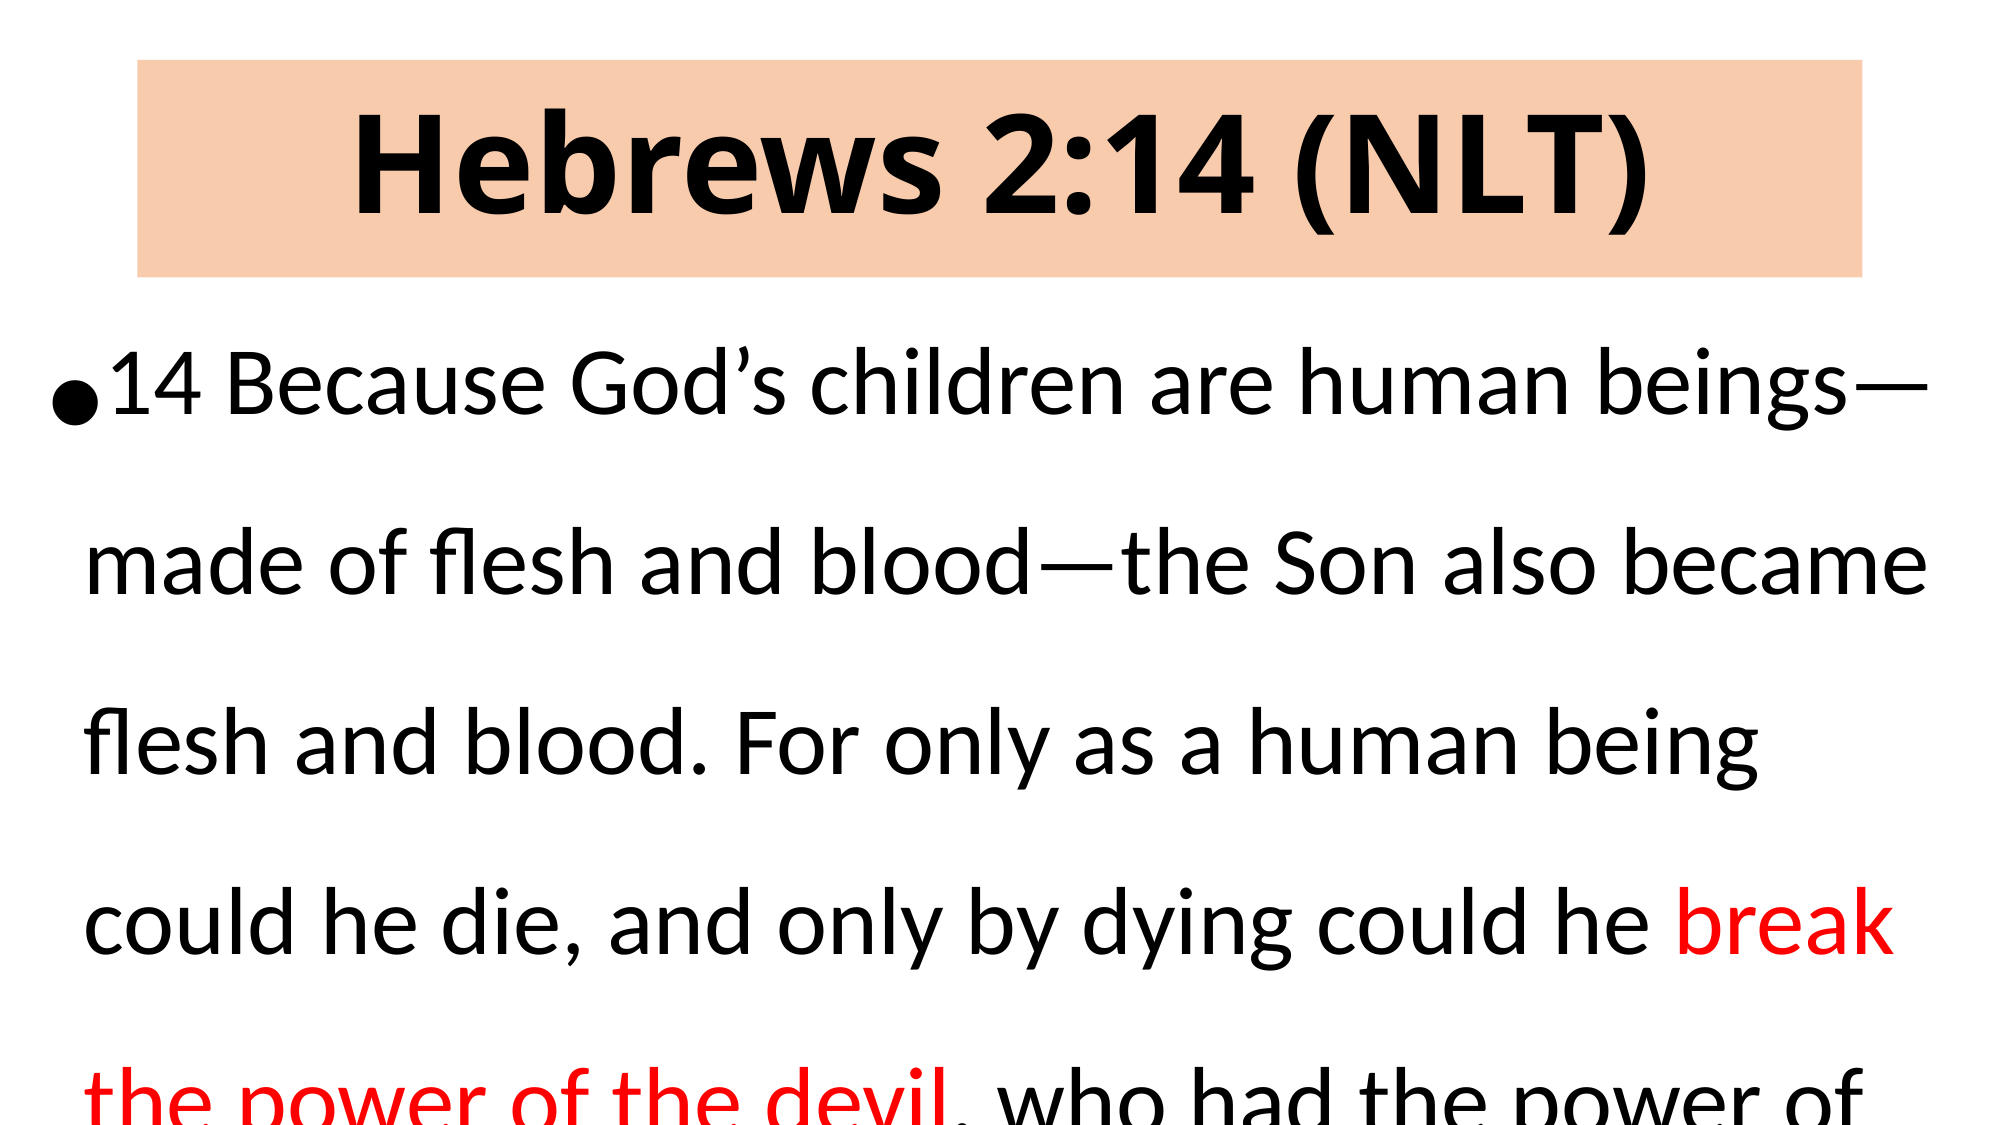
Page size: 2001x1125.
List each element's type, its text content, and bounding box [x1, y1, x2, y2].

title Hebrews 2:14 (NLT) [137, 59, 1863, 278]
list 14 Because God’s children are human beings—made of flesh and blood—the Son also became flesh and blood. For only as a human being could he die, and only by dying could he break the power of the devil, who had the power of death. [31, 313, 1962, 1072]
